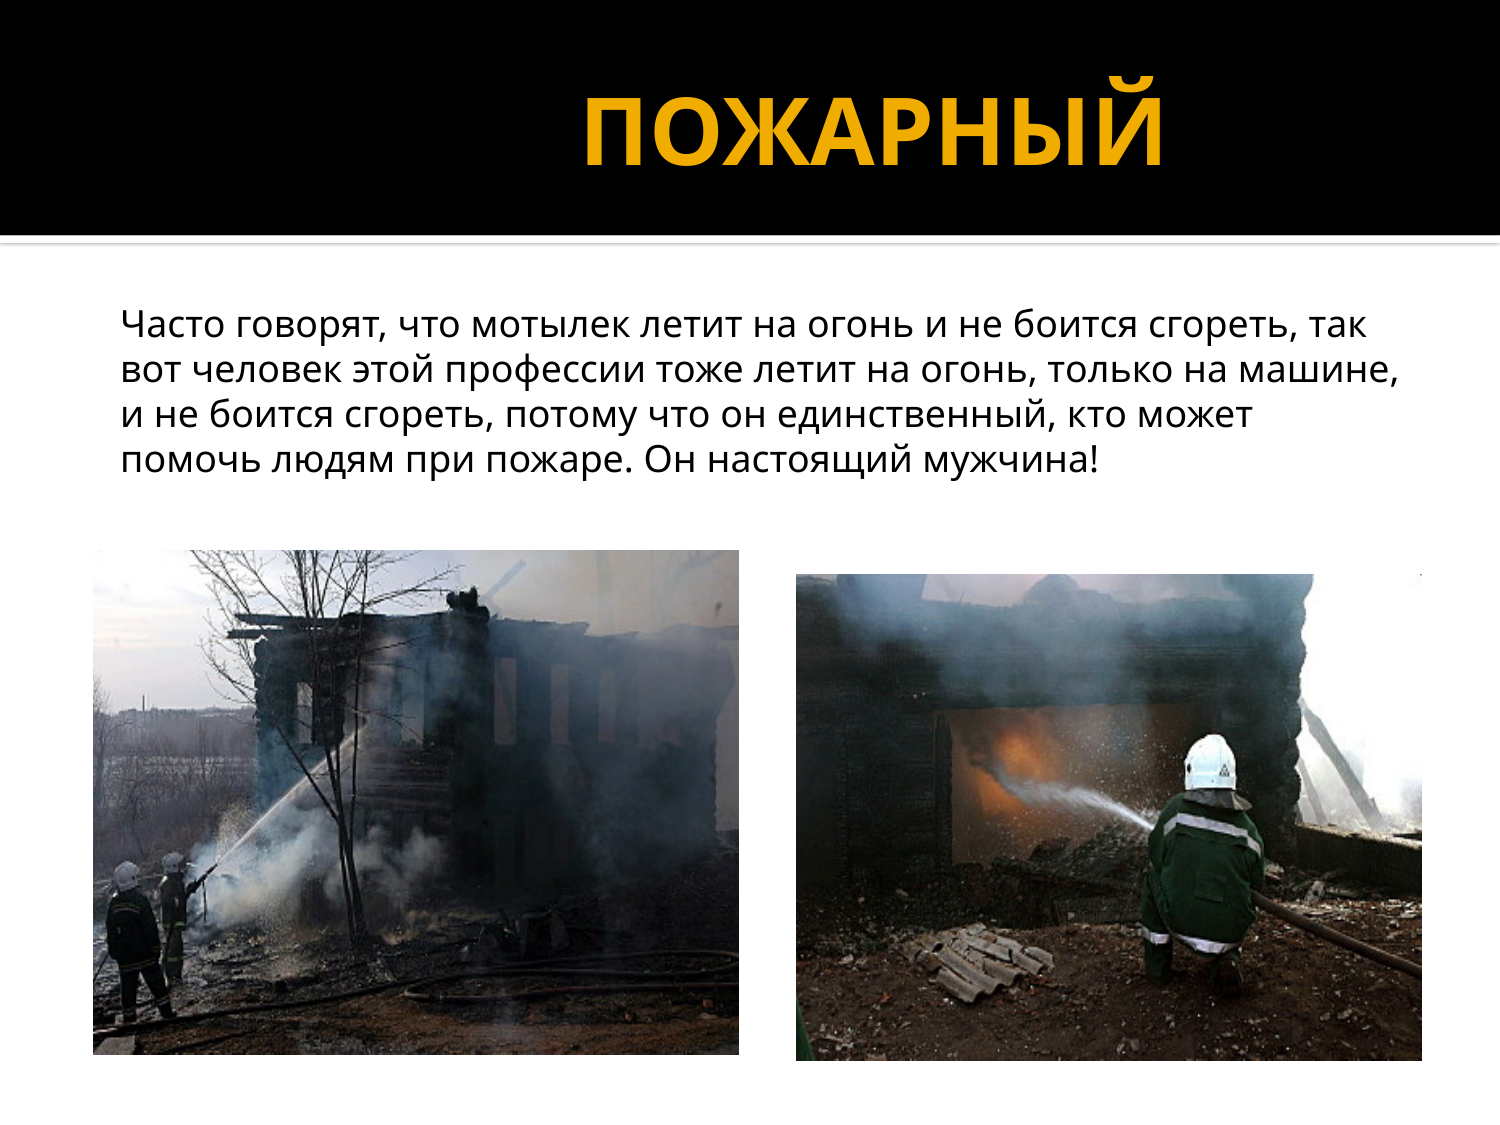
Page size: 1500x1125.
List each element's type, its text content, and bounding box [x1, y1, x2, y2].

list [93, 550, 739, 1055]
picture [796, 574, 1422, 1061]
text_box Часто говорят, что мотылек летит на огонь и не боится сгореть, так вот человек этой профессии тоже летит на огонь, только на машине, и не боится сгореть, потому что он единственный, кто может помочь людям при пожаре. Он настоящий мужчина! [105, 292, 1418, 488]
title ПОЖАРНЫЙ [75, 25, 1425, 231]
